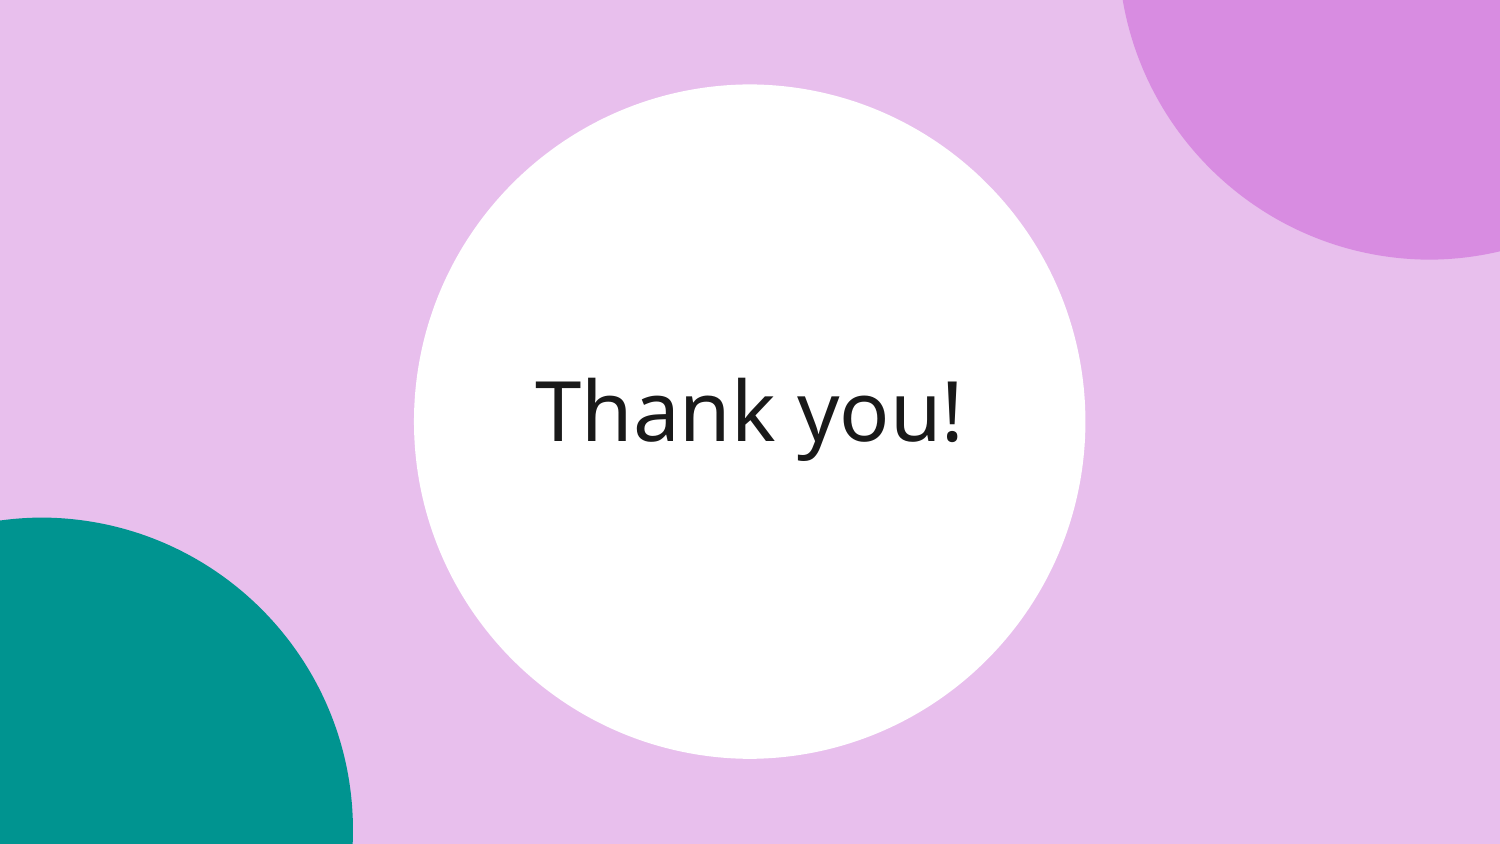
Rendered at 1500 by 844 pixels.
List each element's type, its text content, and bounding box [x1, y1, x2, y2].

text_box [1122, 0, 1500, 260]
text_box Thank you! [464, 358, 1036, 459]
text_box [0, 517, 353, 844]
text_box [413, 84, 1086, 759]
